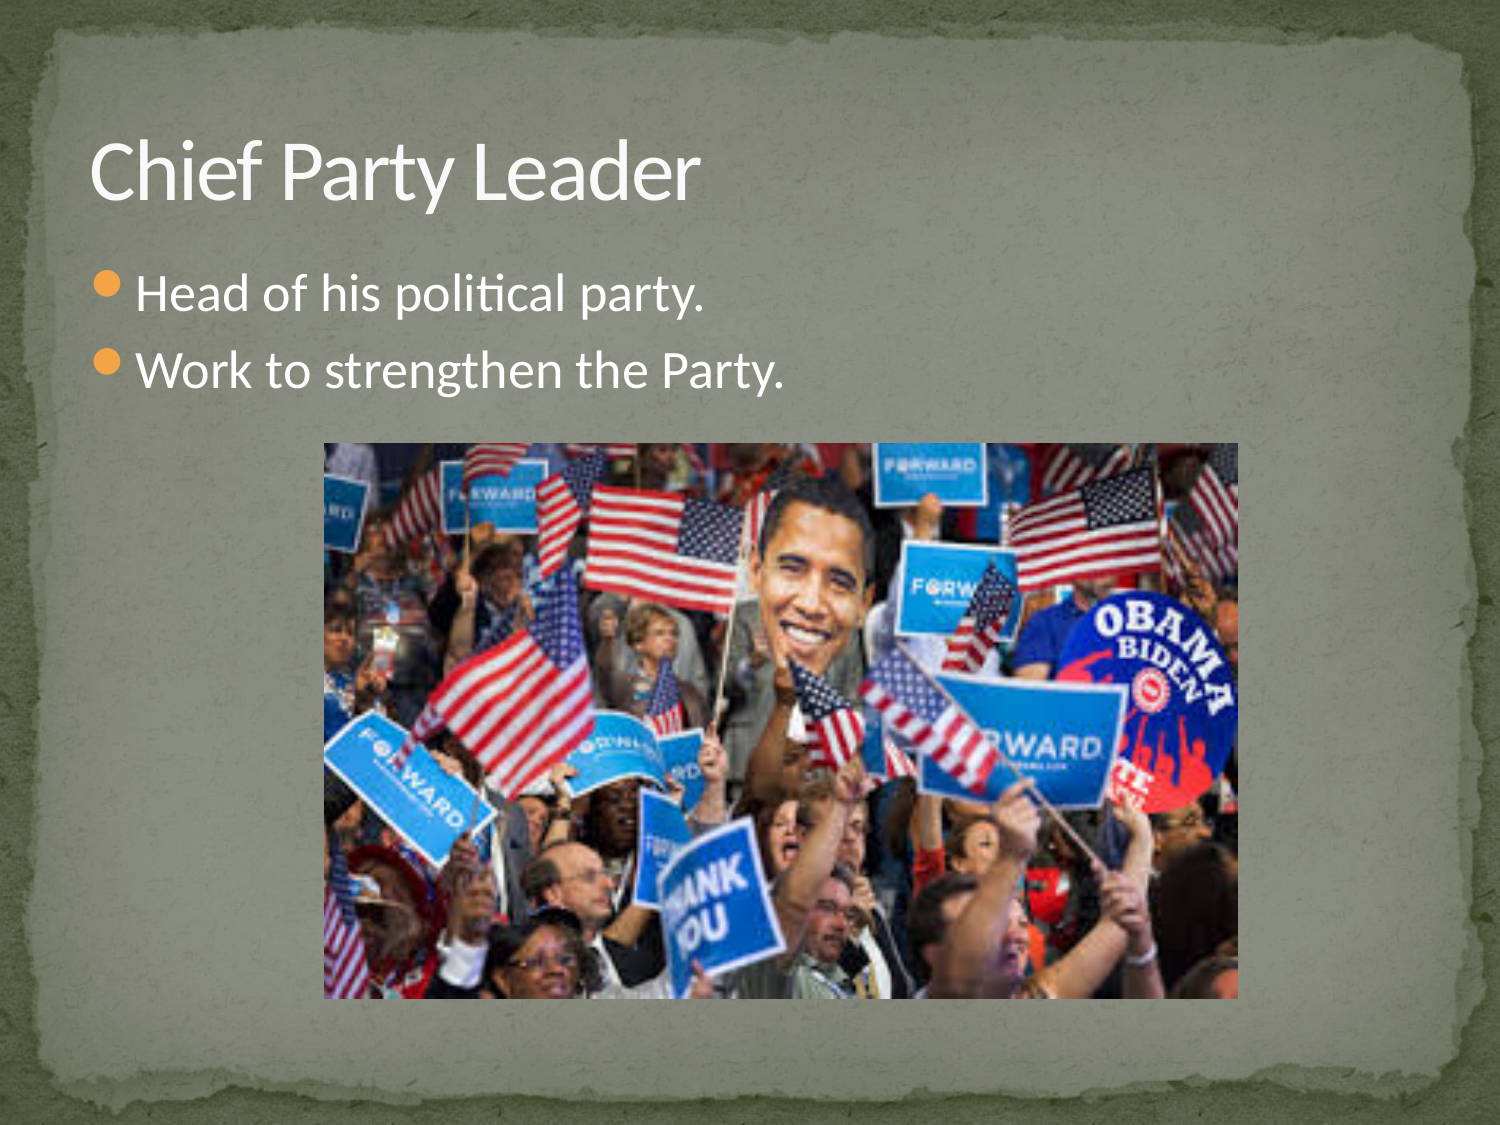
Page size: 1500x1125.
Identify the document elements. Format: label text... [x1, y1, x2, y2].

title Chief Party Leader [74, 24, 1425, 225]
picture [324, 443, 1238, 999]
picture [958, 443, 976, 451]
list Head of his political party. Work to strengthen the Party. [75, 249, 1425, 1000]
